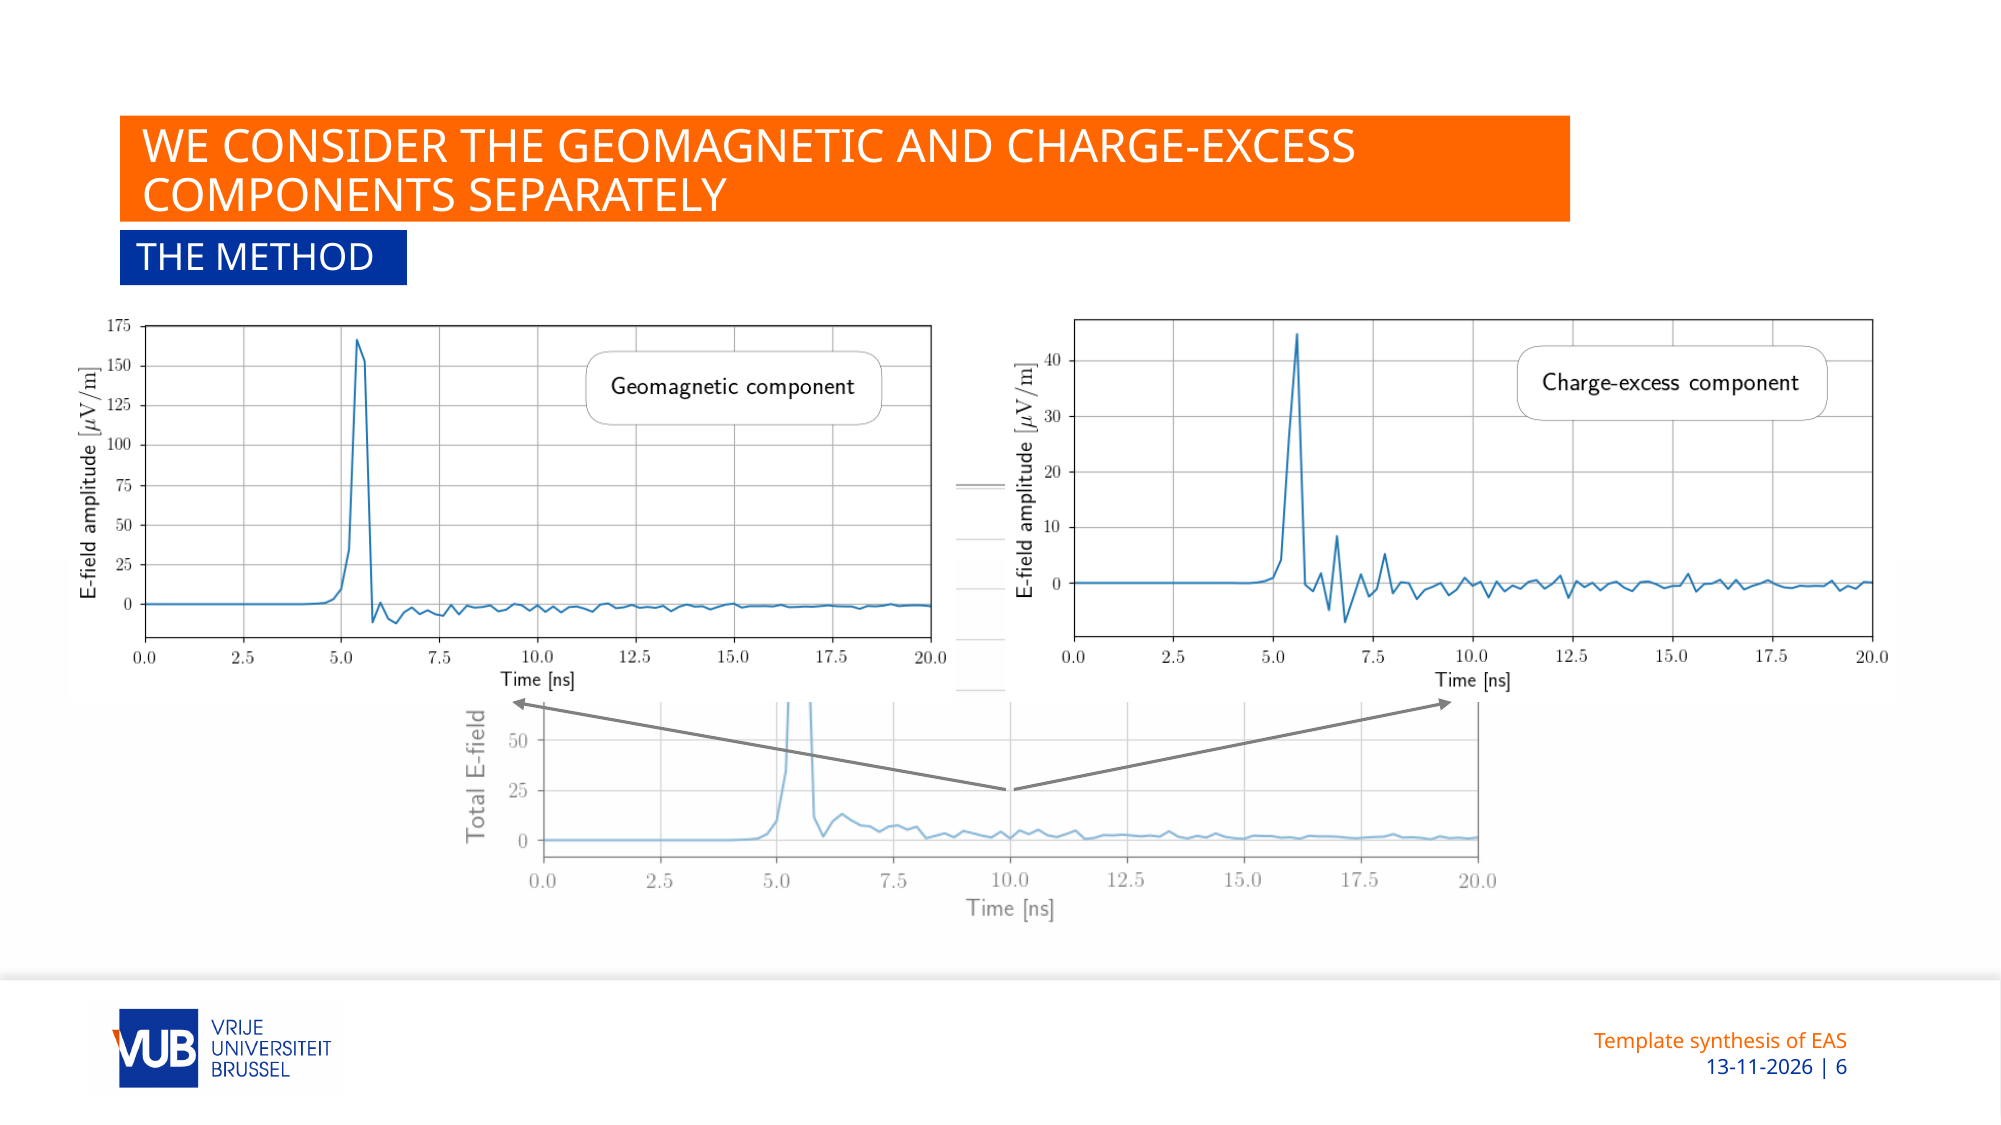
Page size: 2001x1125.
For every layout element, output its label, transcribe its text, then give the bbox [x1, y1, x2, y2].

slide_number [1412, 1052, 1863, 1082]
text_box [512, 701, 1006, 790]
subtitle The method [120, 230, 407, 286]
title We consider the geomagnetic and charge-excess components separately [120, 115, 1571, 222]
footer Template synthesis of EAS [1412, 1027, 1863, 1052]
picture [69, 310, 1898, 934]
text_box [1013, 701, 1452, 790]
picture [84, 996, 349, 1097]
